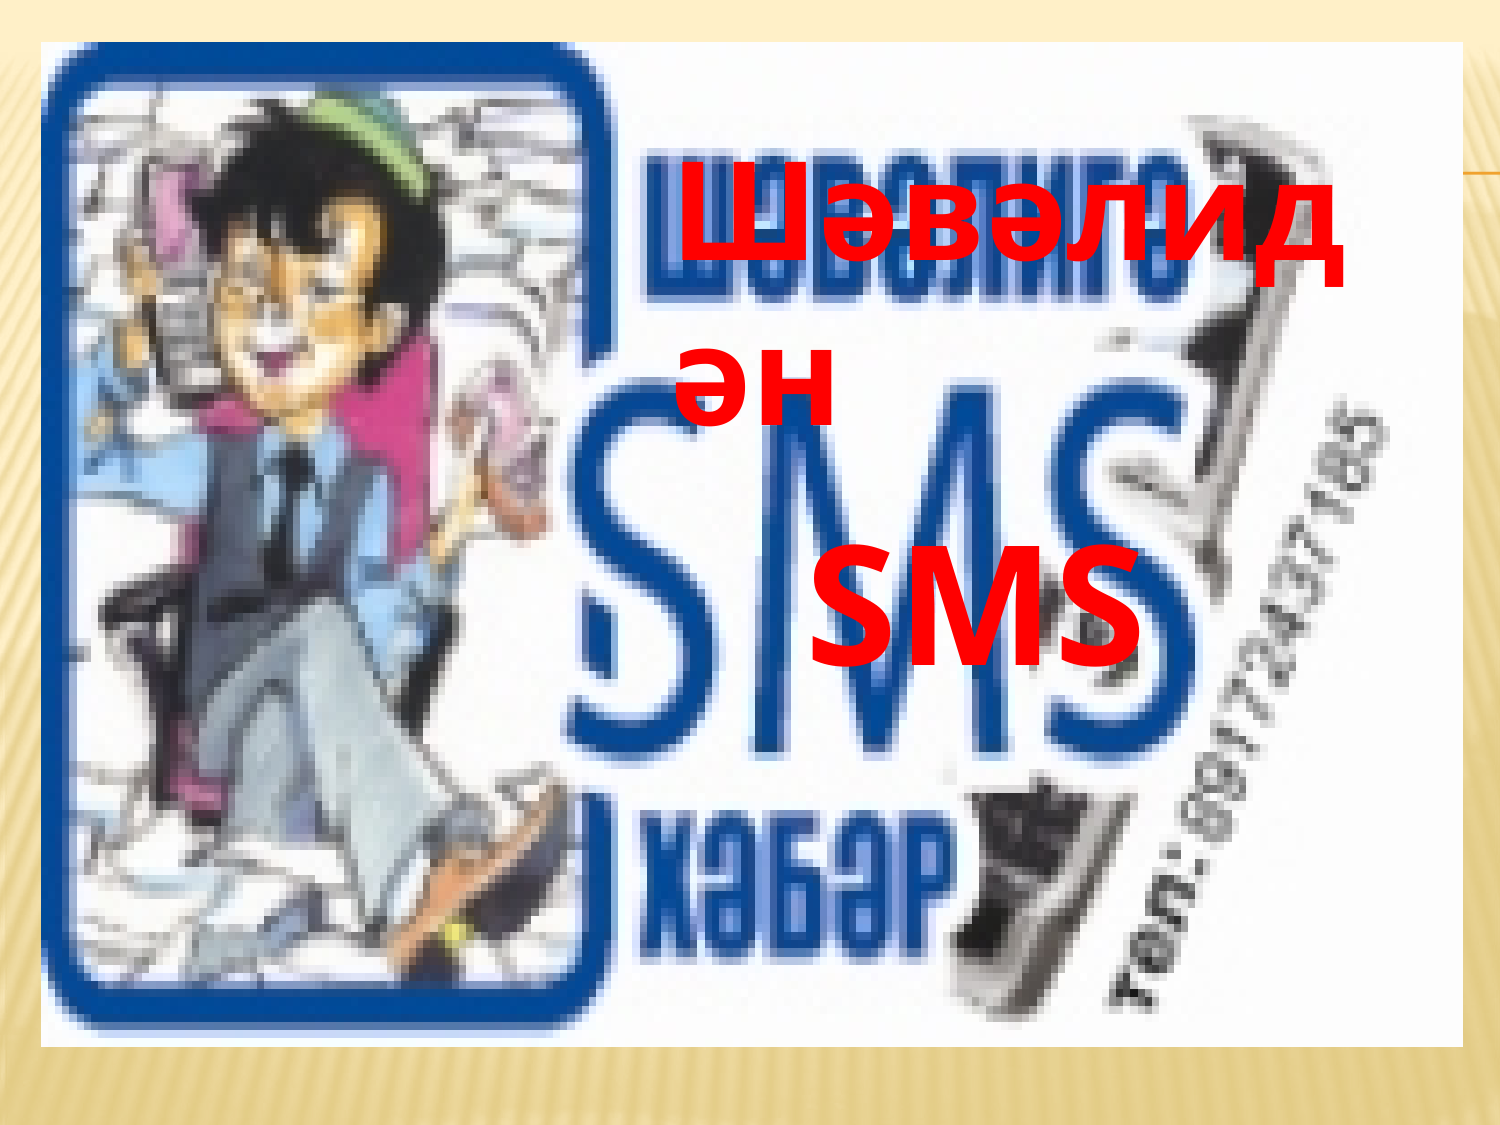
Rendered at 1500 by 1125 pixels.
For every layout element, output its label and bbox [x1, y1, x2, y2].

list [40, 42, 1463, 1048]
